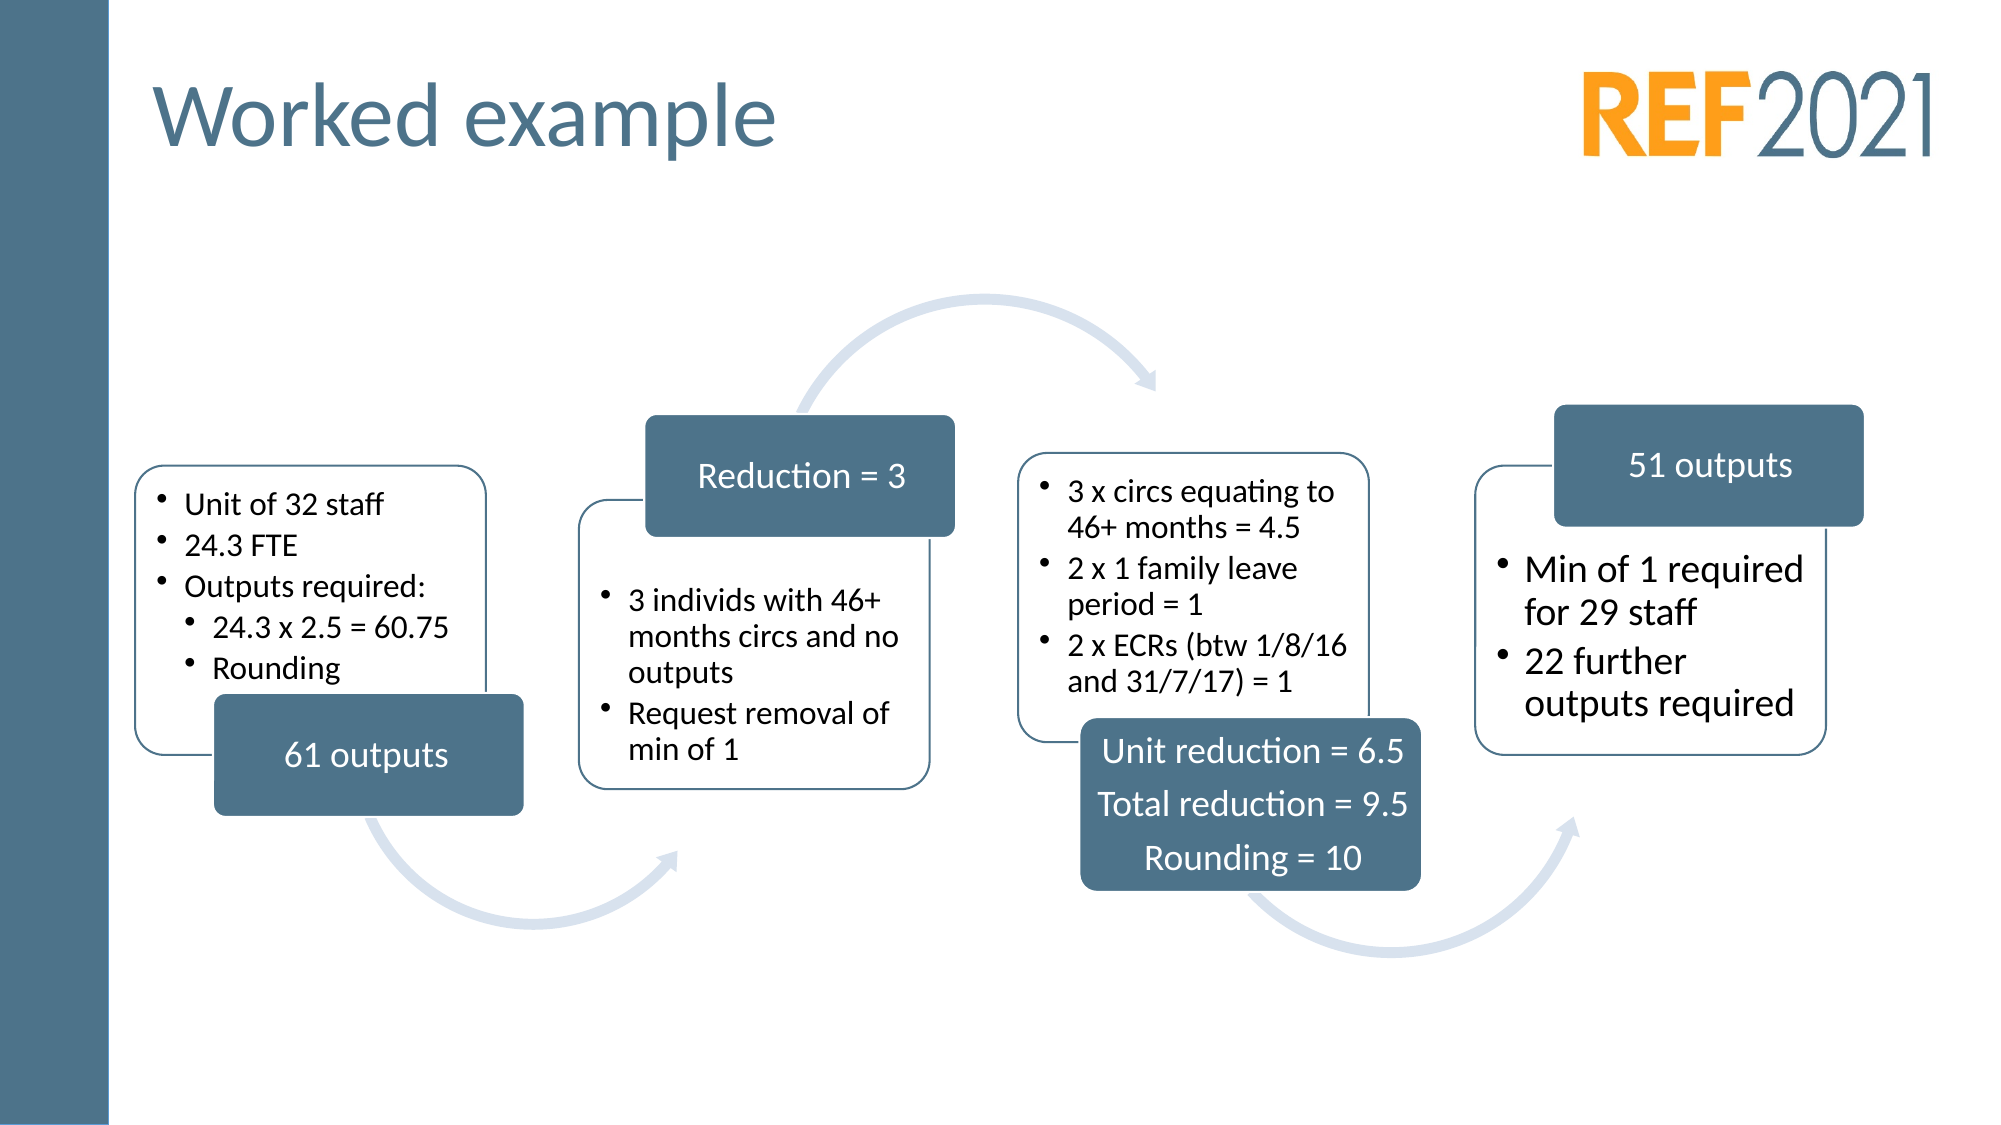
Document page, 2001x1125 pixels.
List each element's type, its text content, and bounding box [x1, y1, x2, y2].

text_box [0, 0, 109, 1125]
picture [1578, 59, 1945, 171]
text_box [134, 117, 1865, 1103]
text_box Worked example [137, 59, 1578, 117]
